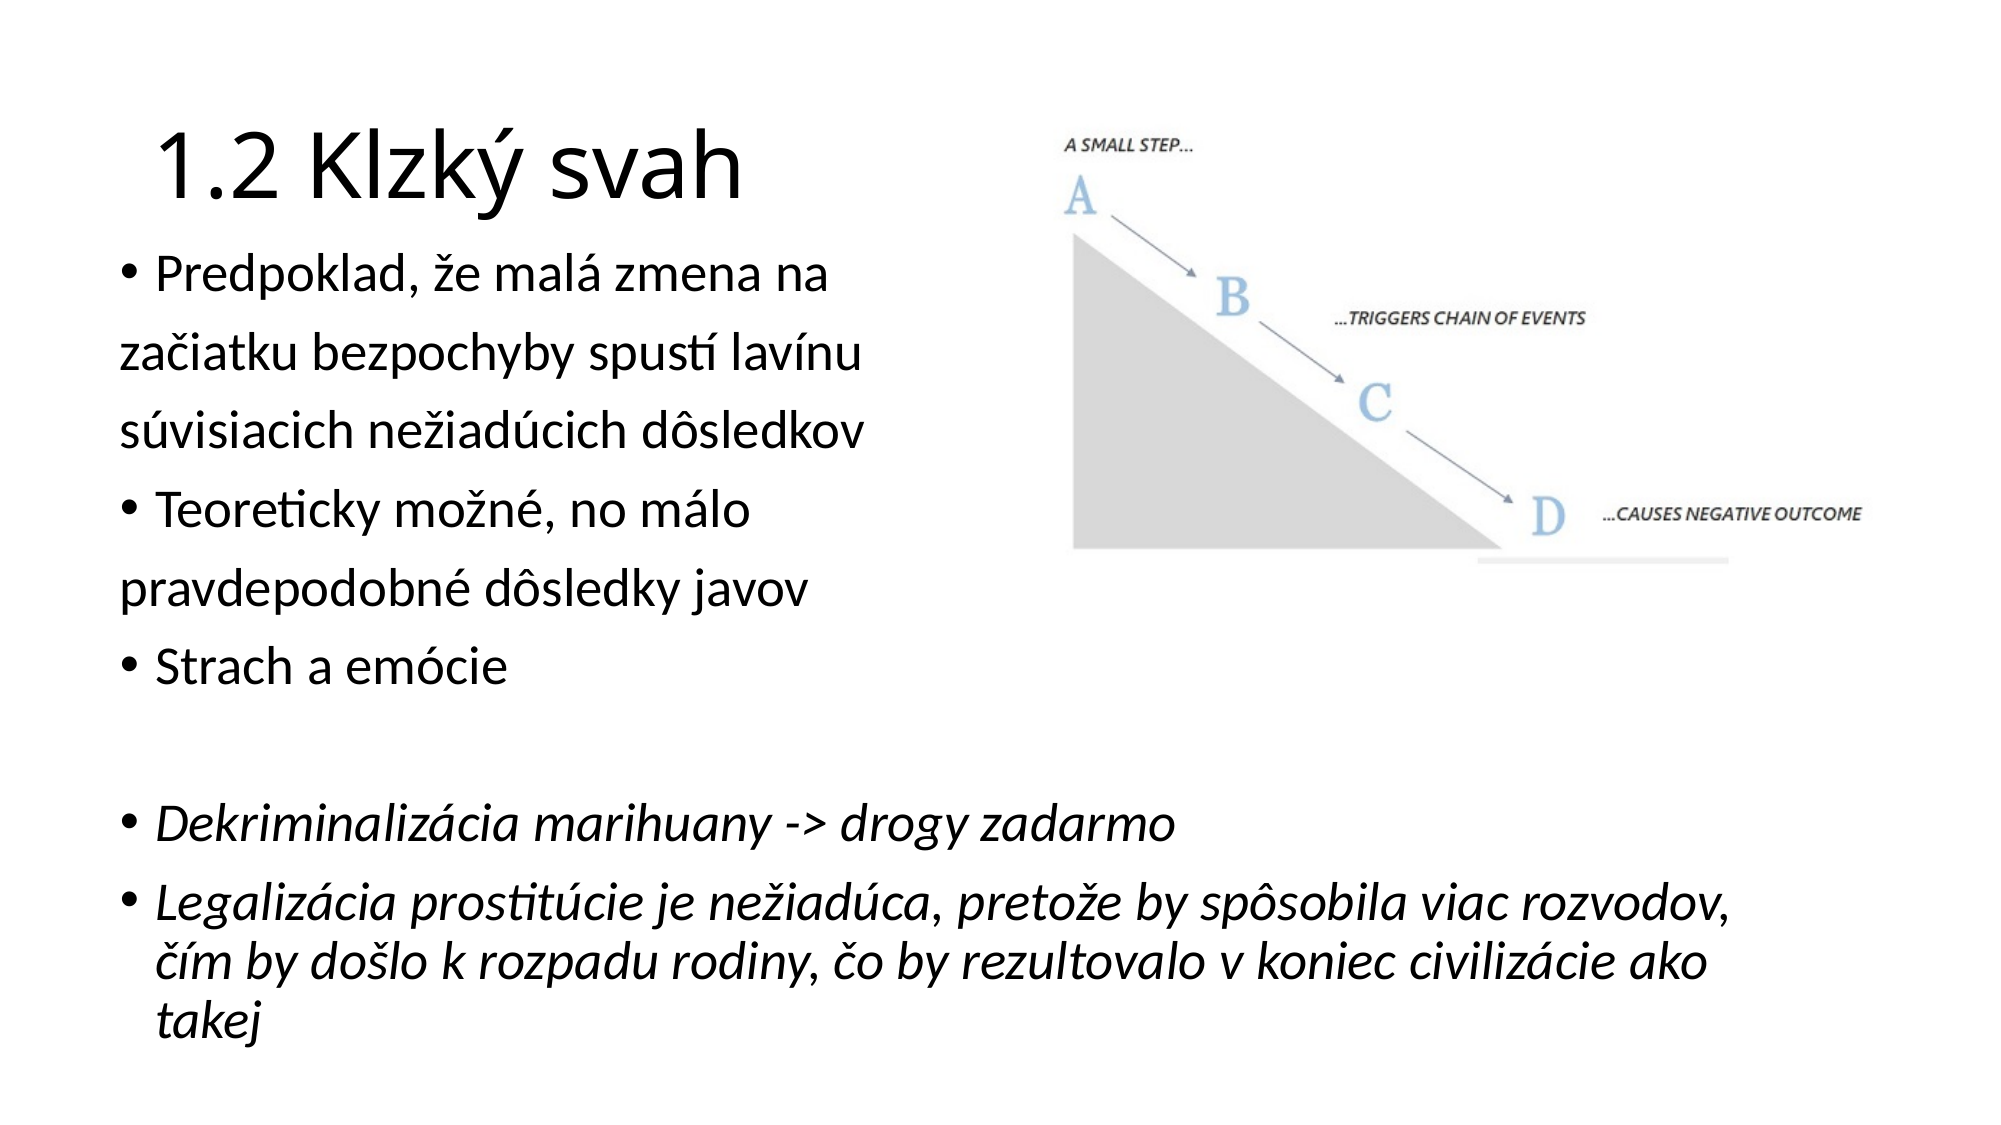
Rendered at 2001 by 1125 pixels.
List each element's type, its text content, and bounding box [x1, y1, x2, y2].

picture [1031, 59, 1896, 636]
list Predpoklad, že malá zmena na začiatku bezpochyby spustí lavínu súvisiacich nežiadúcich dôsledkov Teoreticky možné, no málo pravdepodobné dôsledky javov Strach a emócie Dekriminalizácia marihuany -> drogy zadarmo Legalizácia prostitúcie je nežiadúca, pretože by spôsobila viac rozvodov, čím by došlo k rozpadu rodiny, čo by rezultovalo v koniec civilizácie ako takej [104, 237, 1830, 1066]
title 1.2 Klzký svah [137, 59, 1031, 237]
